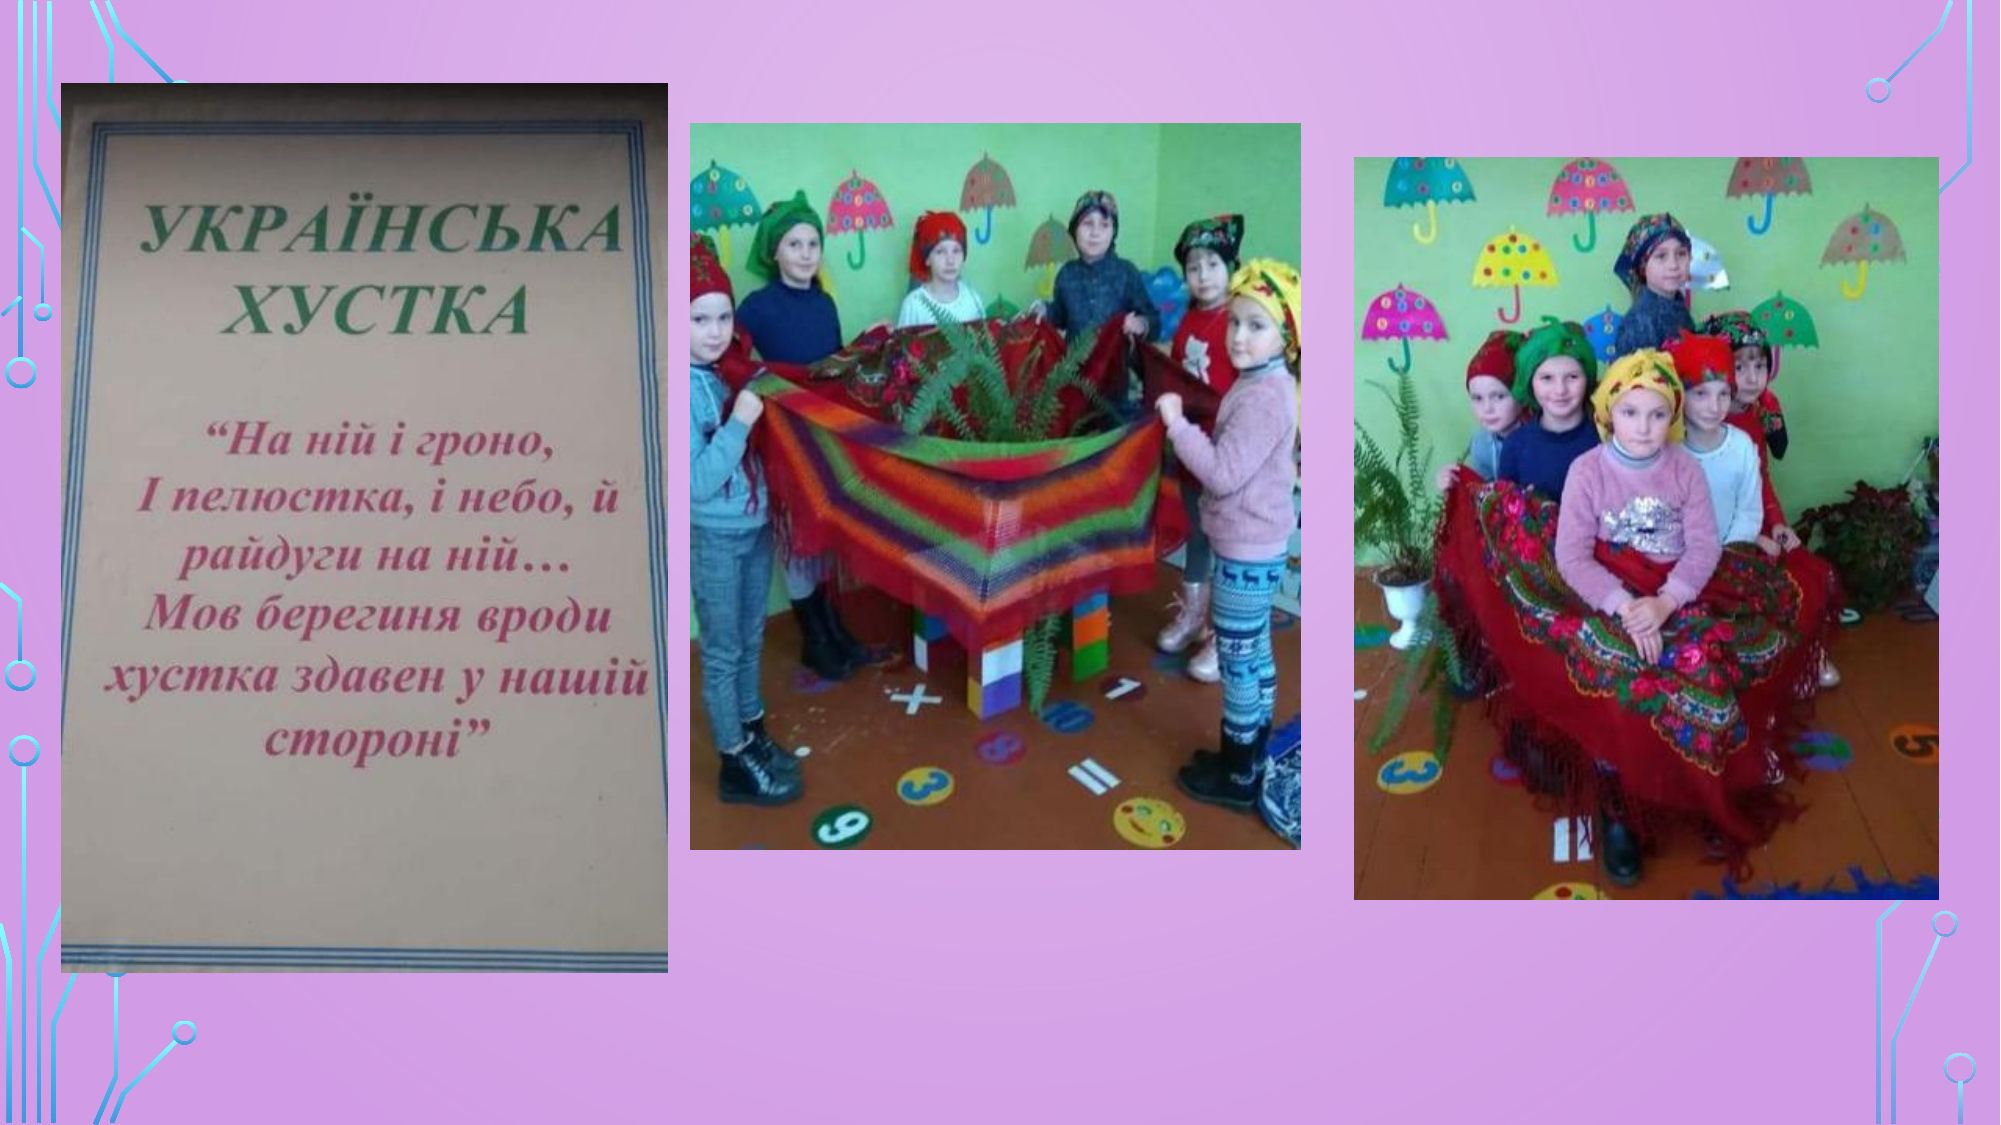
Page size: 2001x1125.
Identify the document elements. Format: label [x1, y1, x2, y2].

picture [61, 83, 668, 974]
picture [1354, 157, 1939, 900]
picture [690, 123, 1301, 850]
